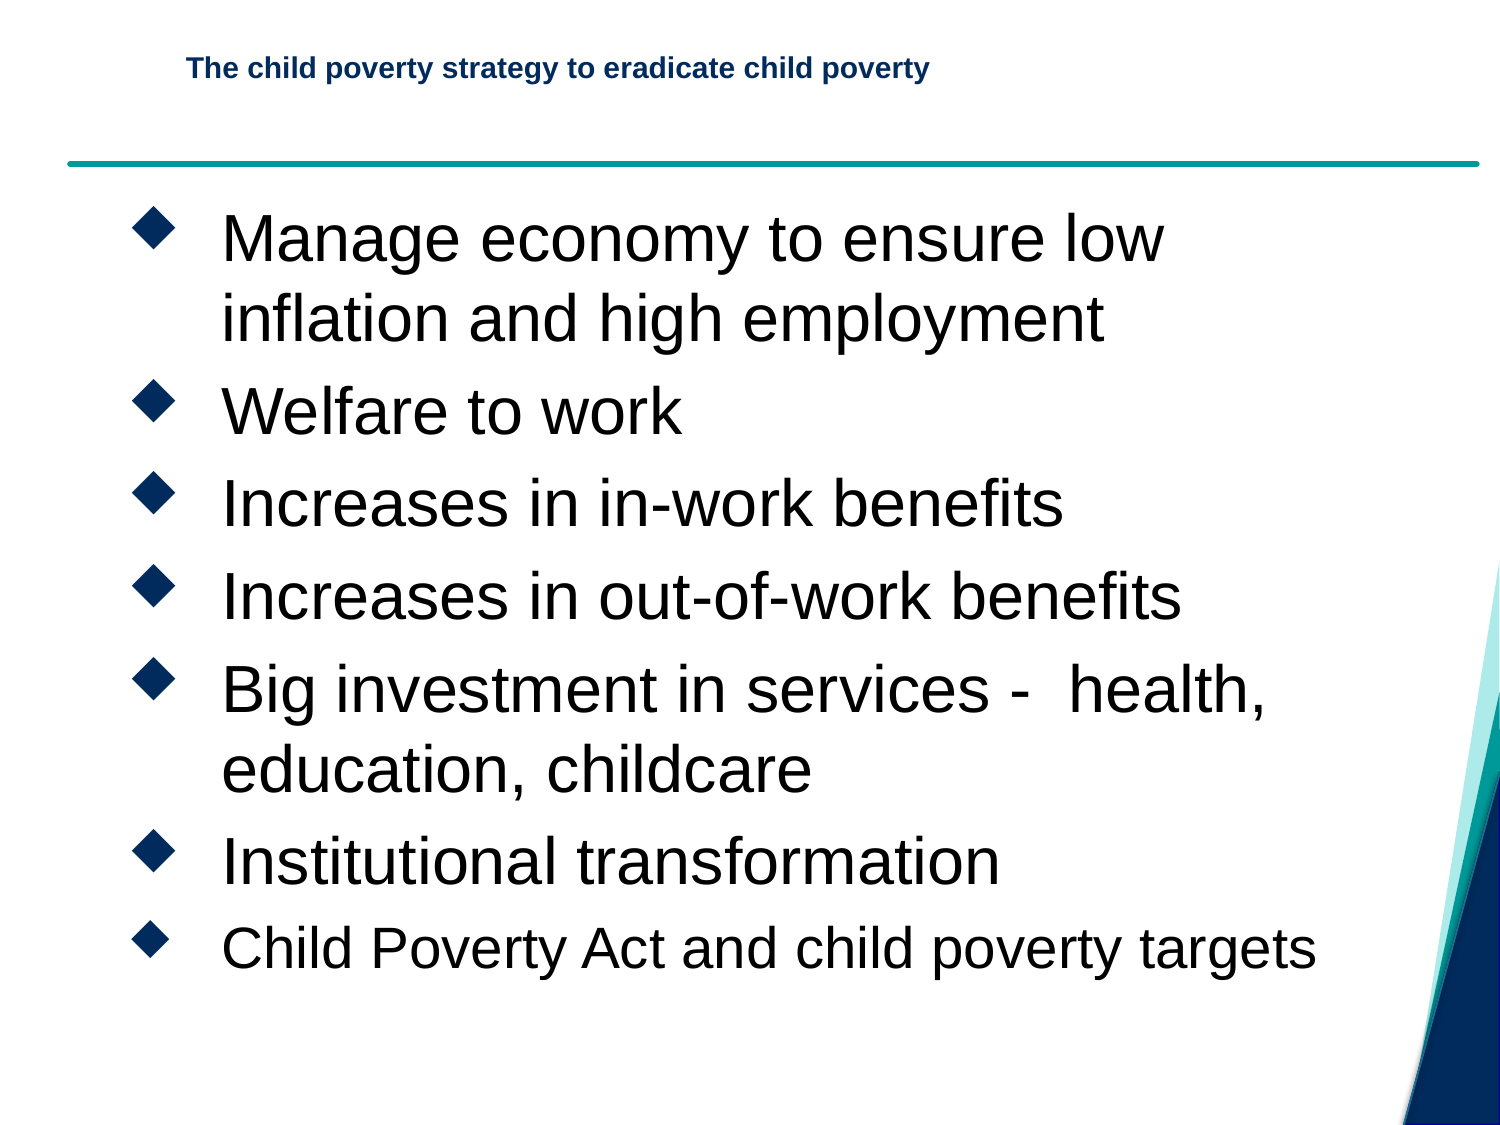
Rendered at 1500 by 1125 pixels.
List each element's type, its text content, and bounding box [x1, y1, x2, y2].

title The child poverty strategy to eradicate child poverty [171, 42, 1459, 93]
list Manage economy to ensure low inflation and high employment Welfare to work Increases in in-work benefits Increases in out-of-work benefits Big investment in services - health, education, childcare Institutional transformation Child Poverty Act and child poverty targets [112, 187, 1388, 1000]
